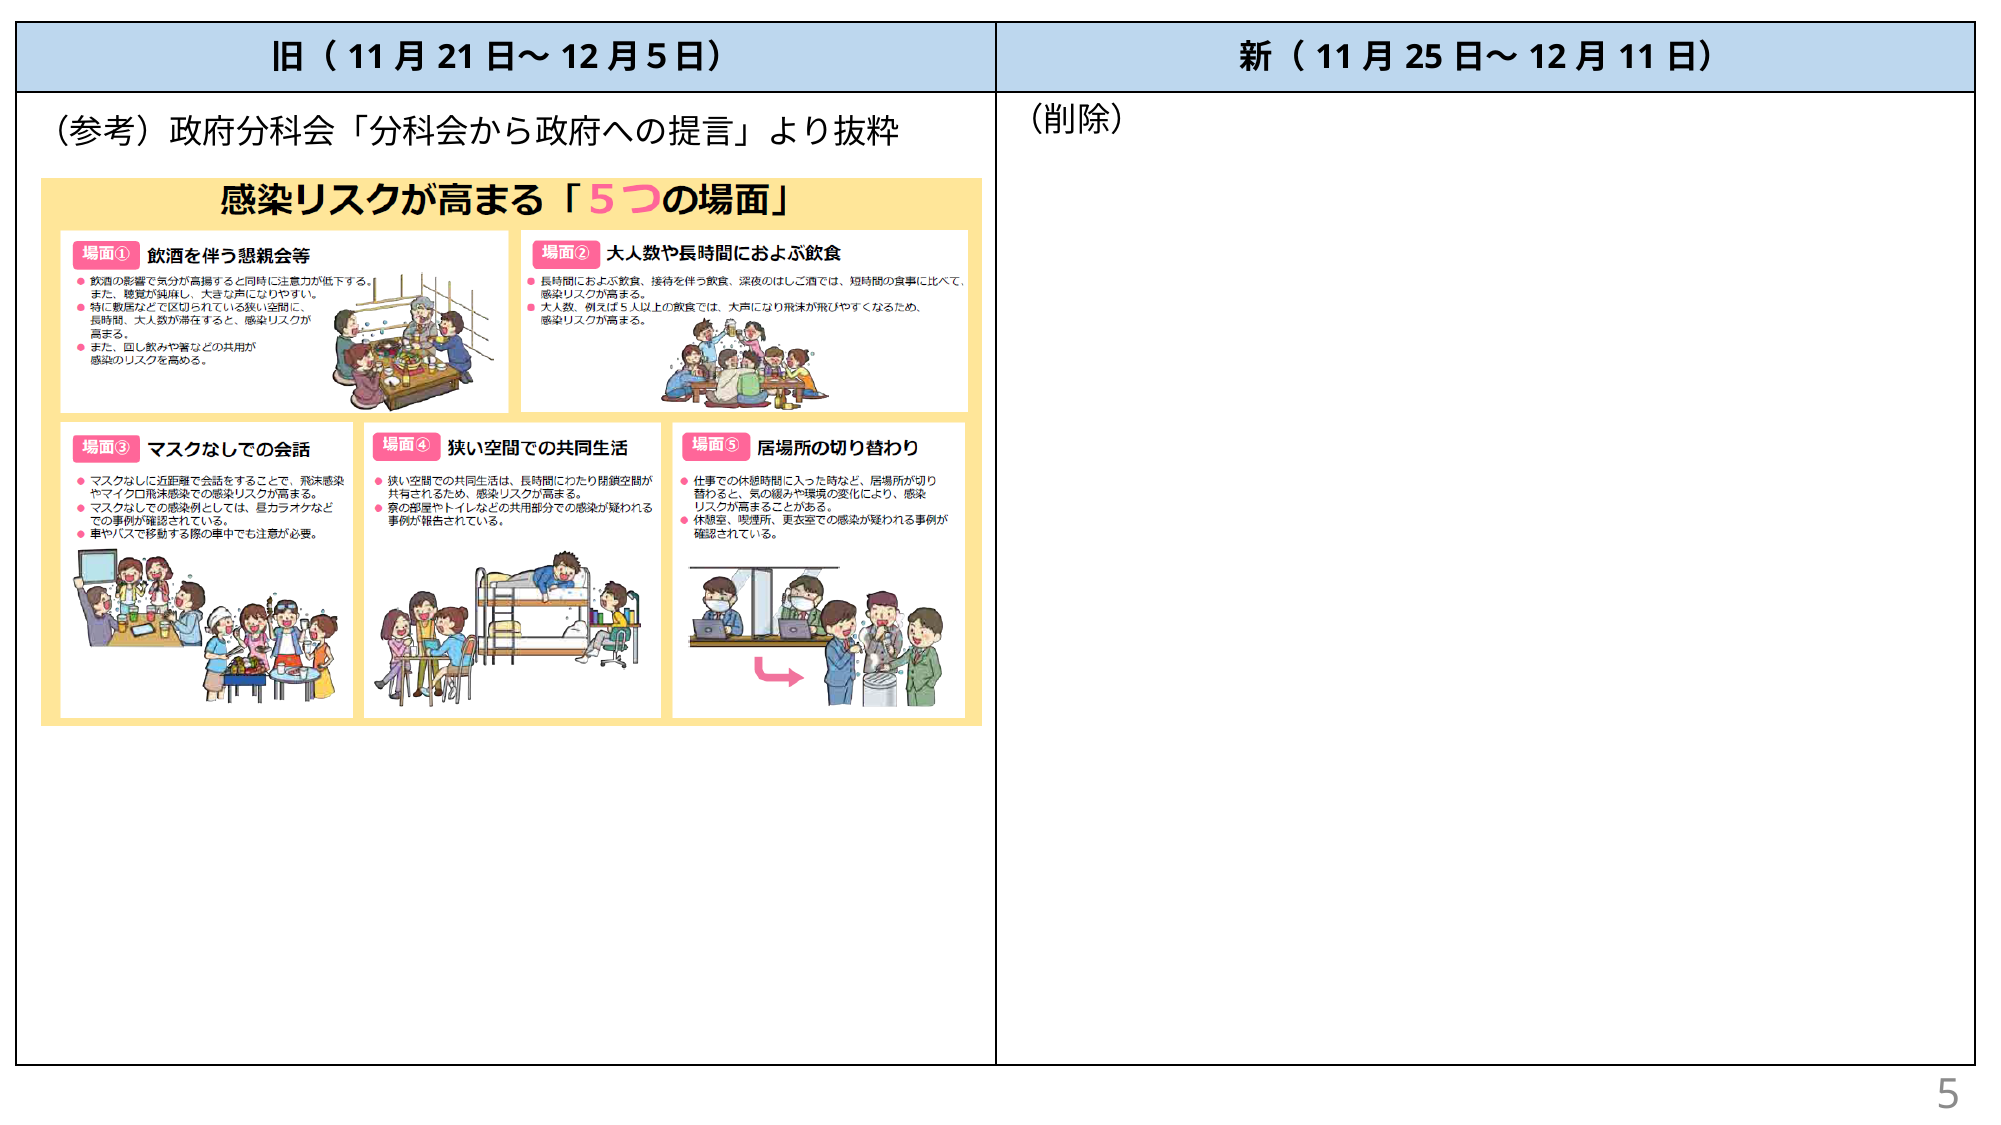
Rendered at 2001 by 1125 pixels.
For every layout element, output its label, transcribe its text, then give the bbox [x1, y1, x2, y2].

table_cell （削除） [997, 93, 1974, 1064]
text_box （参考）政府分科会「分科会から政府への提言」より抜粋 [22, 102, 916, 158]
table_cell [17, 93, 995, 1064]
slide_number 5 [1525, 1065, 1976, 1125]
picture [41, 178, 982, 726]
table_header 旧（11月21日～12月５日） [17, 23, 995, 91]
table_header 新（11月25日～12月11日） [997, 23, 1974, 91]
